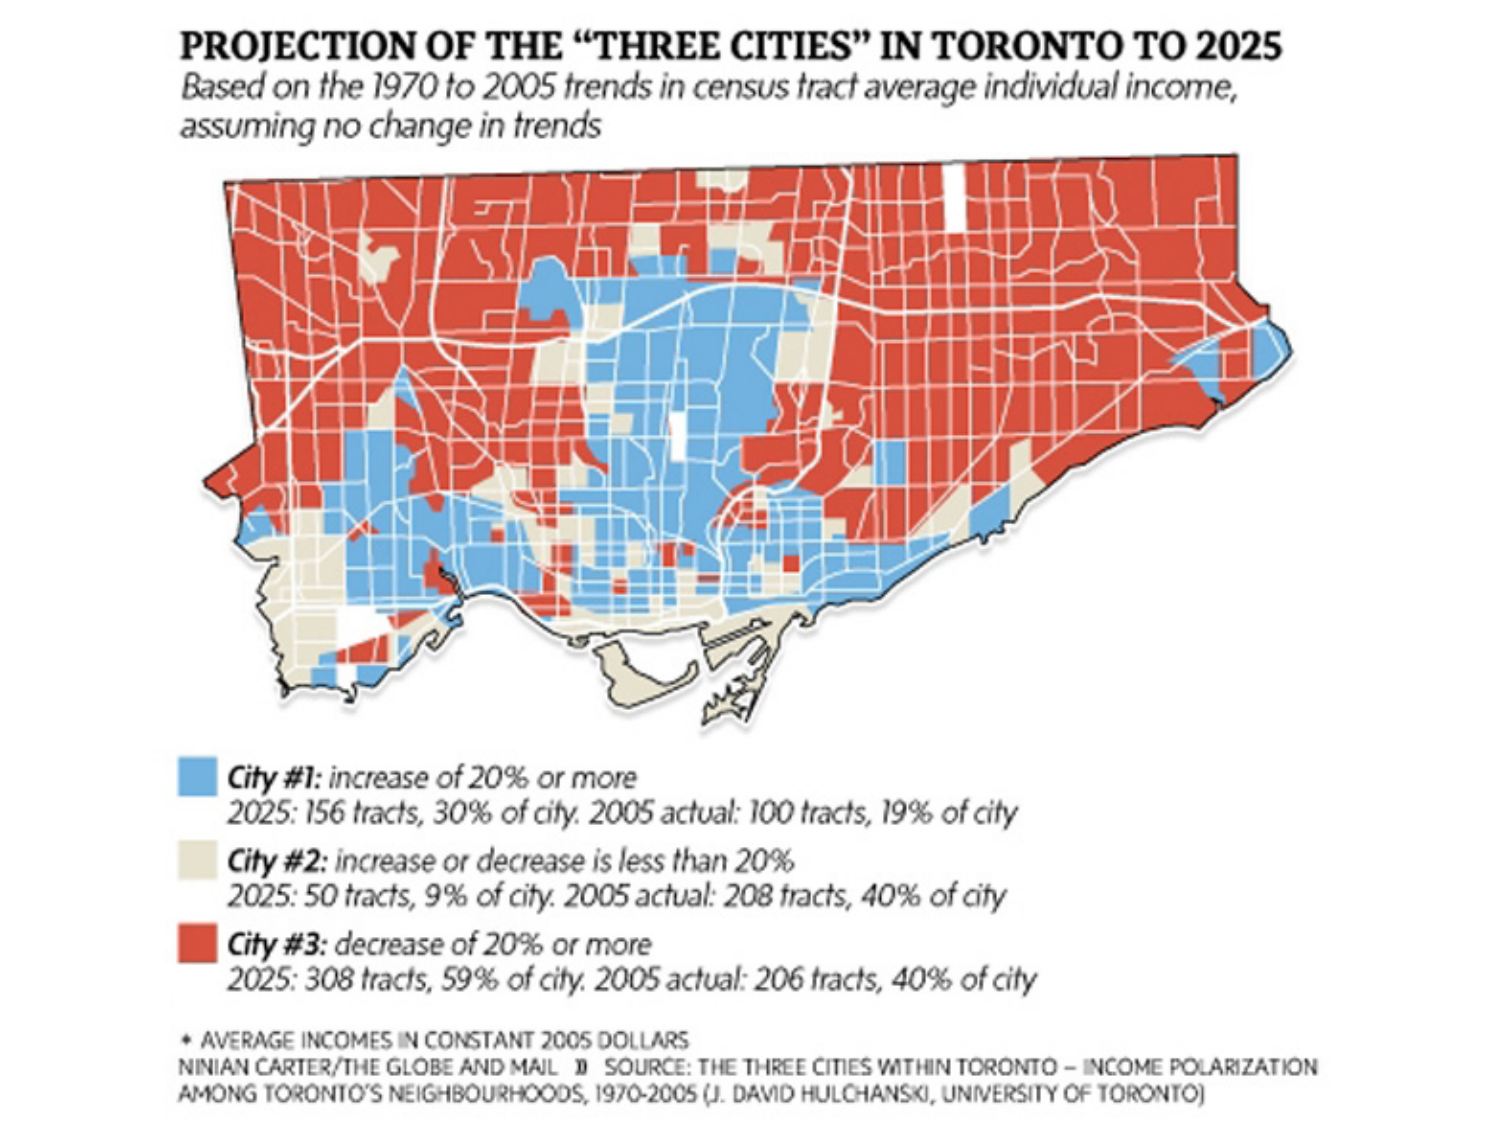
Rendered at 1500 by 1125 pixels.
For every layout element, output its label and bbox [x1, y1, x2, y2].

picture [149, 0, 1338, 1123]
